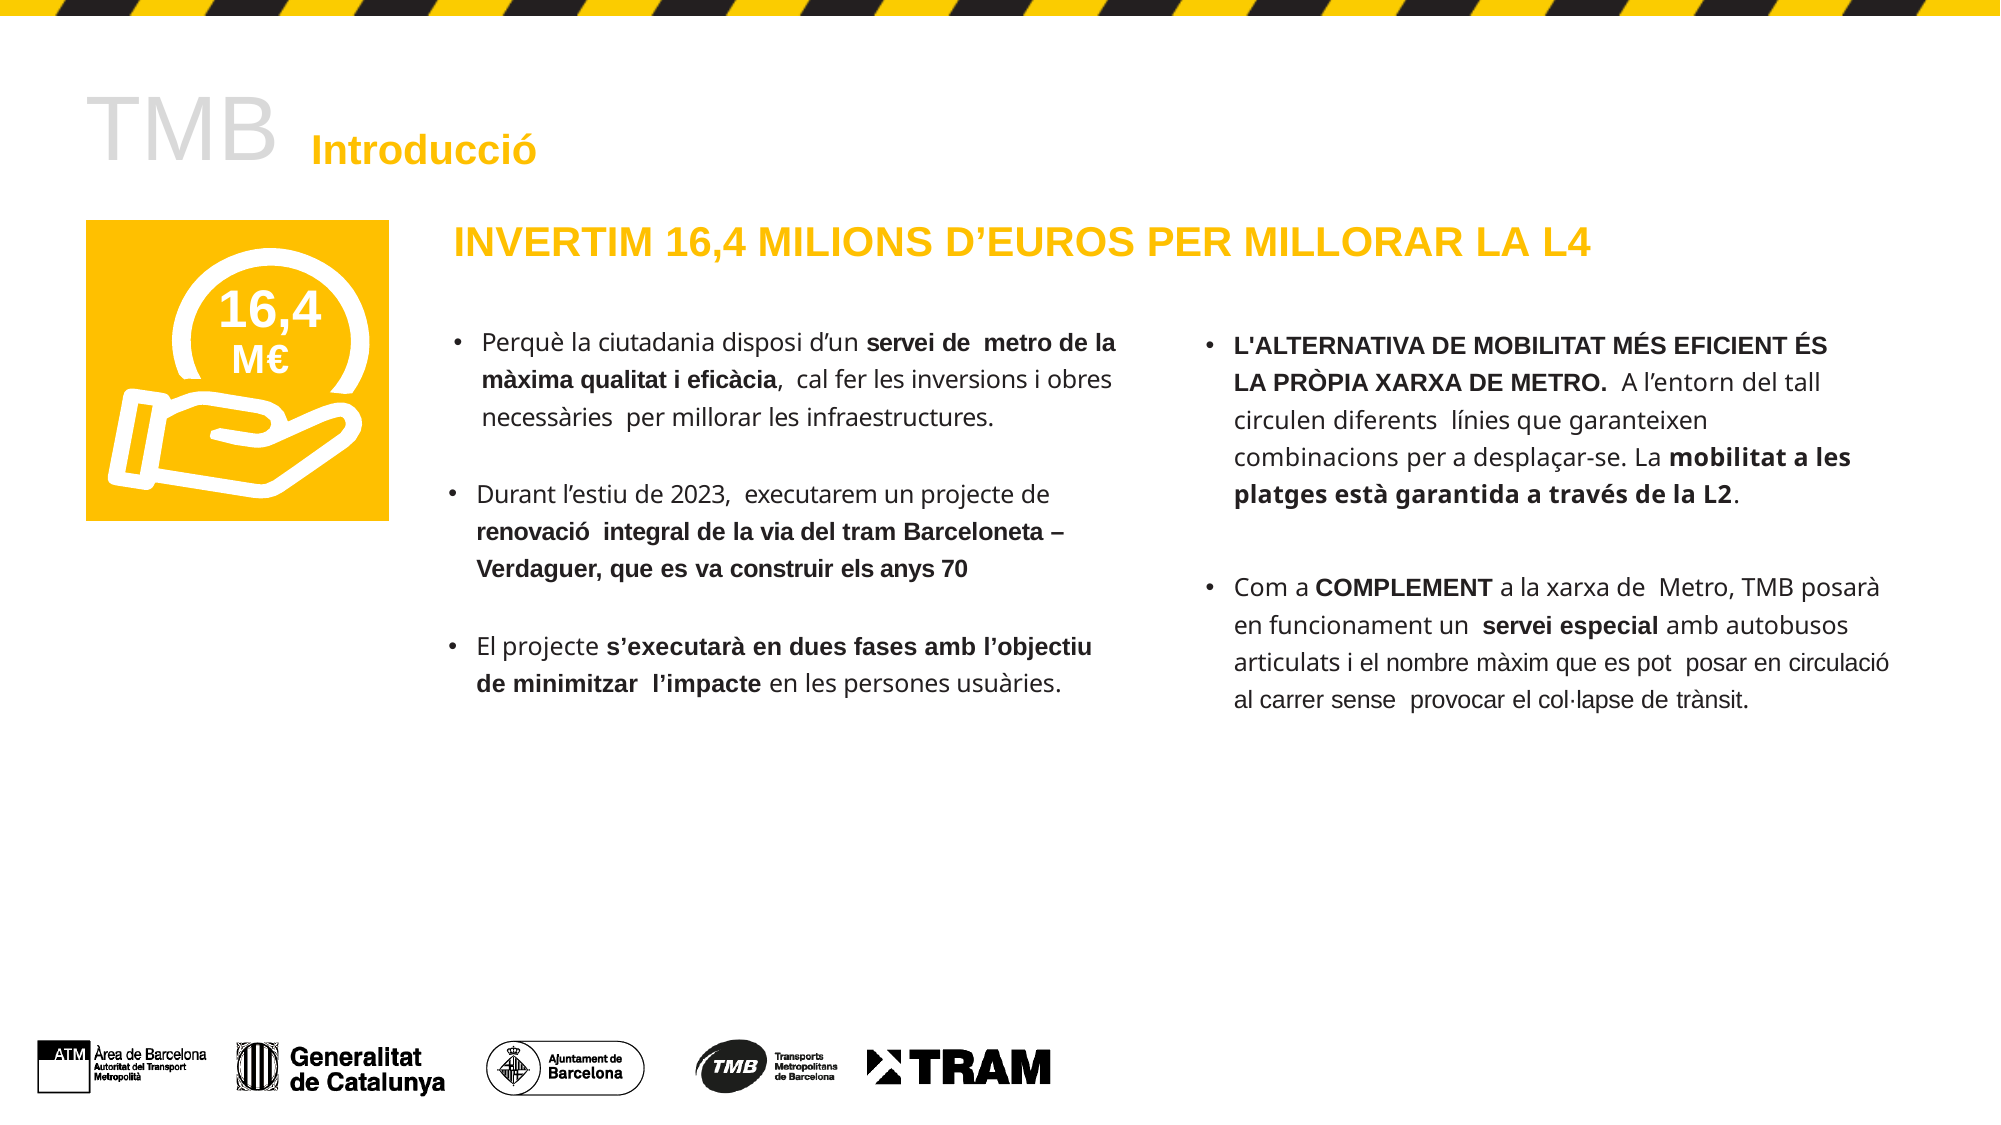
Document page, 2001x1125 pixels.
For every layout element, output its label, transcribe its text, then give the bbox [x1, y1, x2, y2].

text_box El projecte s’executarà en dues fases amb l’objectiu de minimitzar l’impacte en les persones usuàries. [446, 621, 1116, 698]
text_box Perquè la ciutadania disposi d’un servei de metro de la màxima qualitat i eficàcia, cal fer les inversions i obres necessàries per millorar les infraestructures. [451, 317, 1140, 432]
picture [0, 0, 2000, 16]
text_box Com a COMPLEMENT a la xarxa de Metro, TMB posarà en funcionament un servei especial amb autobusos articulats i el nombre màxim que es pot posar en circulació al carrer sense provocar el col·lapse de trànsit. [1203, 562, 1914, 714]
text_box L'ALTERNATIVA DE MOBILITAT MÉS EFICIENT ÉS LA PRÒPIA XARXA DE METRO. A l’entorn del tall circulen diferents línies que garanteixen combinacions per a desplaçar-se. La mobilitat a les platges està garantida a través de la L2. [1203, 320, 1862, 562]
picture [0, 1013, 1095, 1123]
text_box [85, 219, 390, 522]
text_box INVERTIM 16,4 MILIONS D’EUROS PER MILLORAR LA L4 [451, 213, 1691, 266]
text_box Durant l’estiu de 2023, executarem un projecte de renovació integral de la via del tram Barceloneta – Verdaguer, que es va construir els anys 70 [446, 468, 1134, 583]
title Introducció [309, 121, 636, 312]
